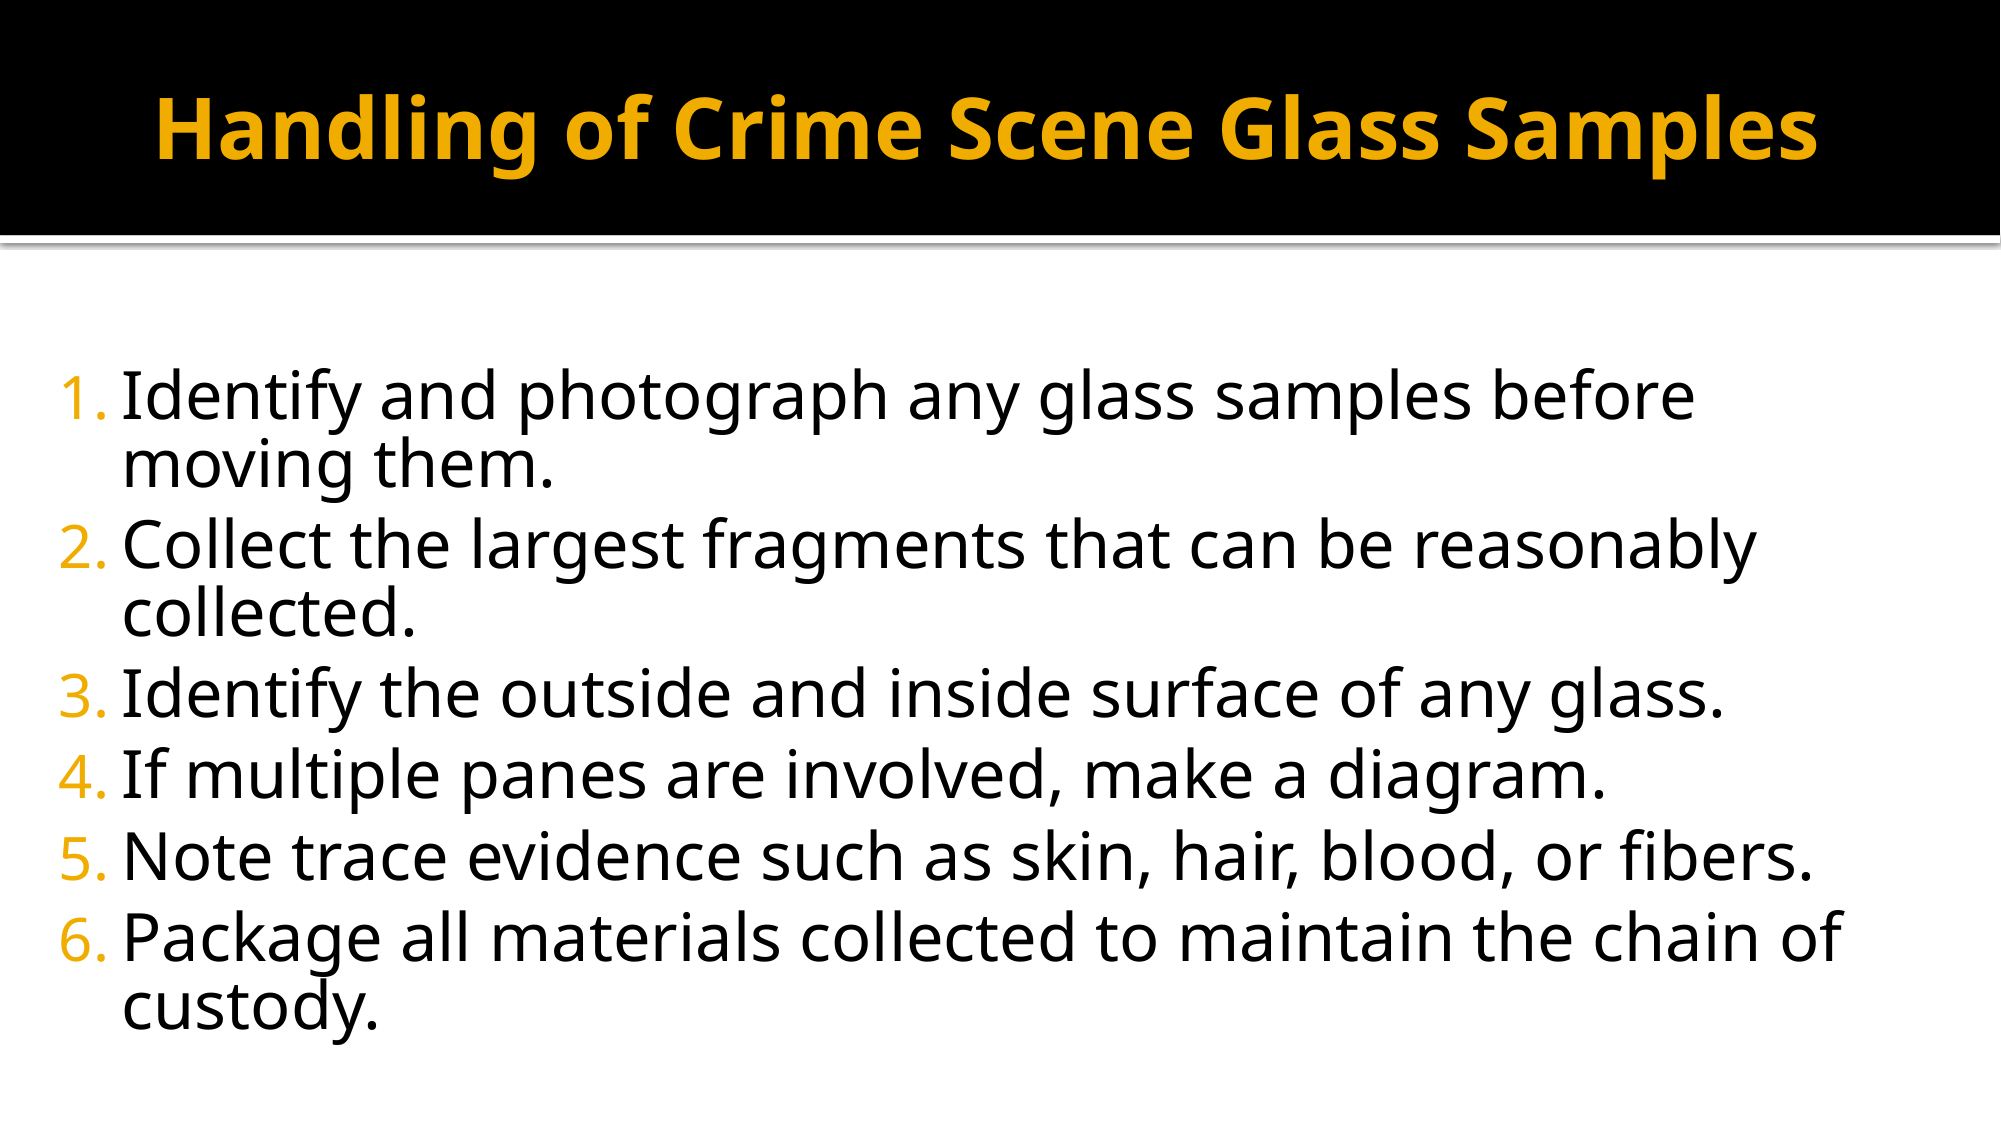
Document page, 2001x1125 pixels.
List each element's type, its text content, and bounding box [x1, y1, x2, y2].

title Handling of Crime Scene Glass Samples [137, 37, 1863, 213]
list Identify and photograph any glass samples before moving them. Collect the largest fragments that can be reasonably collected. Identify the outside and inside surface of any glass. If multiple panes are involved, make a diagram. Note trace evidence such as skin, hair, blood, or fibers. Package all materials collected to maintain the chain of custody. [50, 350, 1913, 1125]
